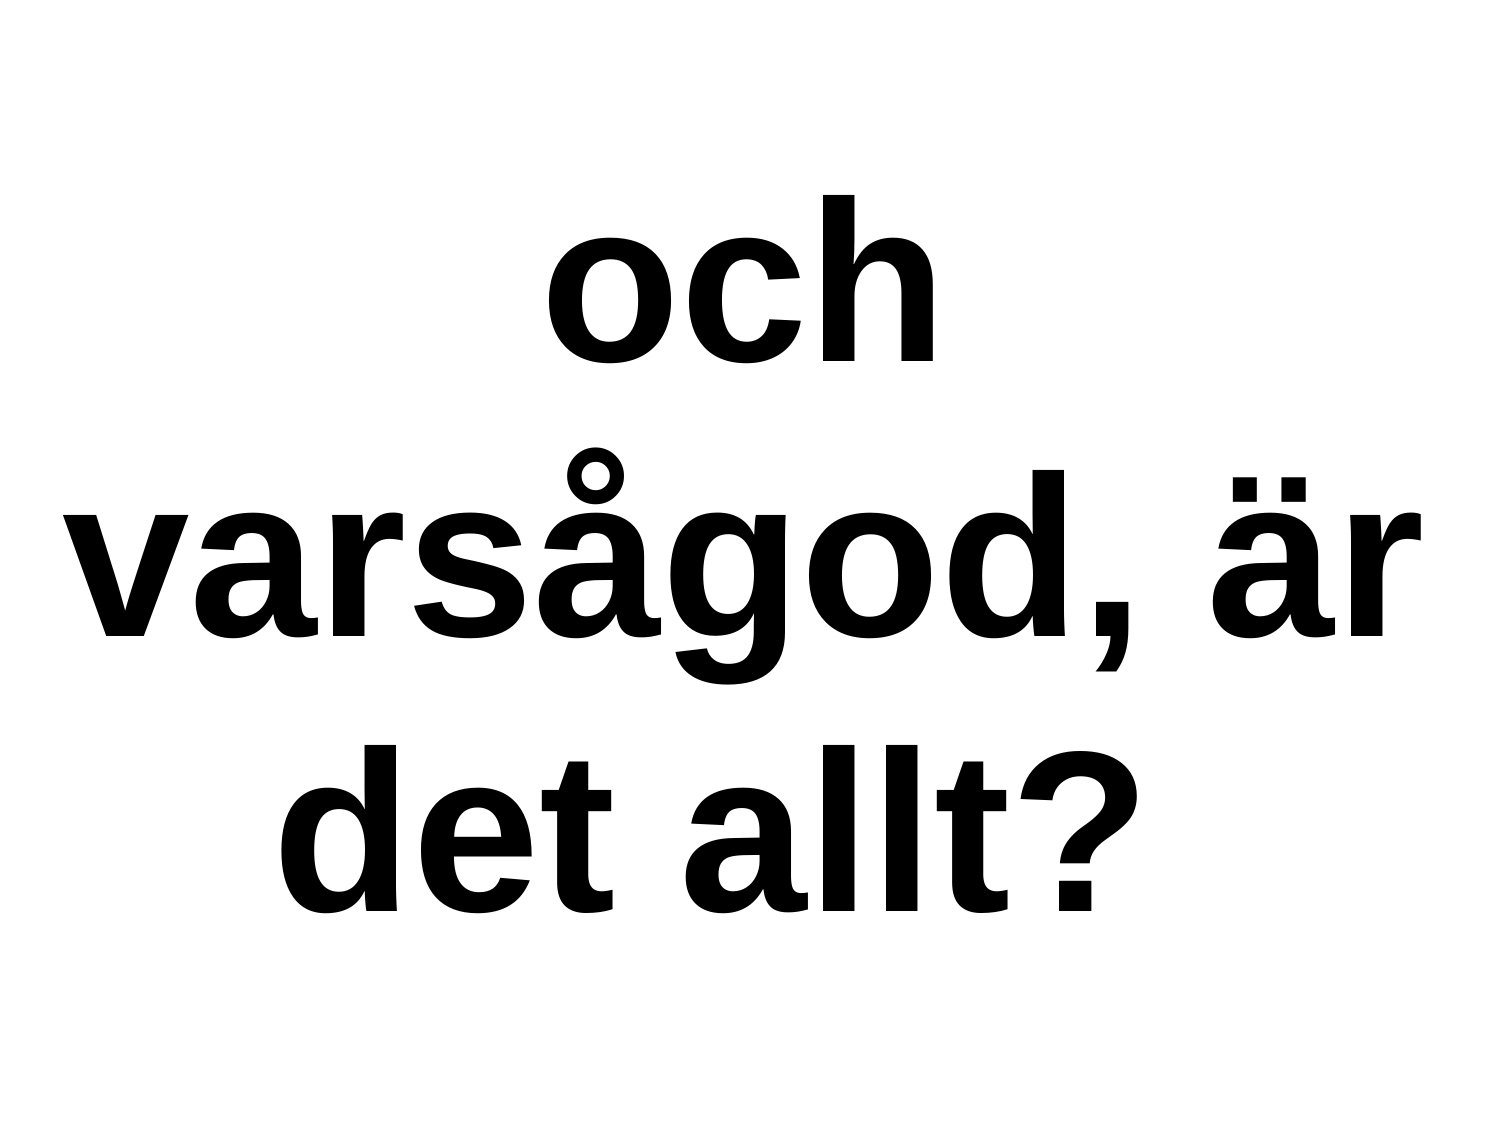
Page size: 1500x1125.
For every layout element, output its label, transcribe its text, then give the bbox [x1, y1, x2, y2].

text_box och varsågod, är det allt? [41, 124, 1447, 965]
